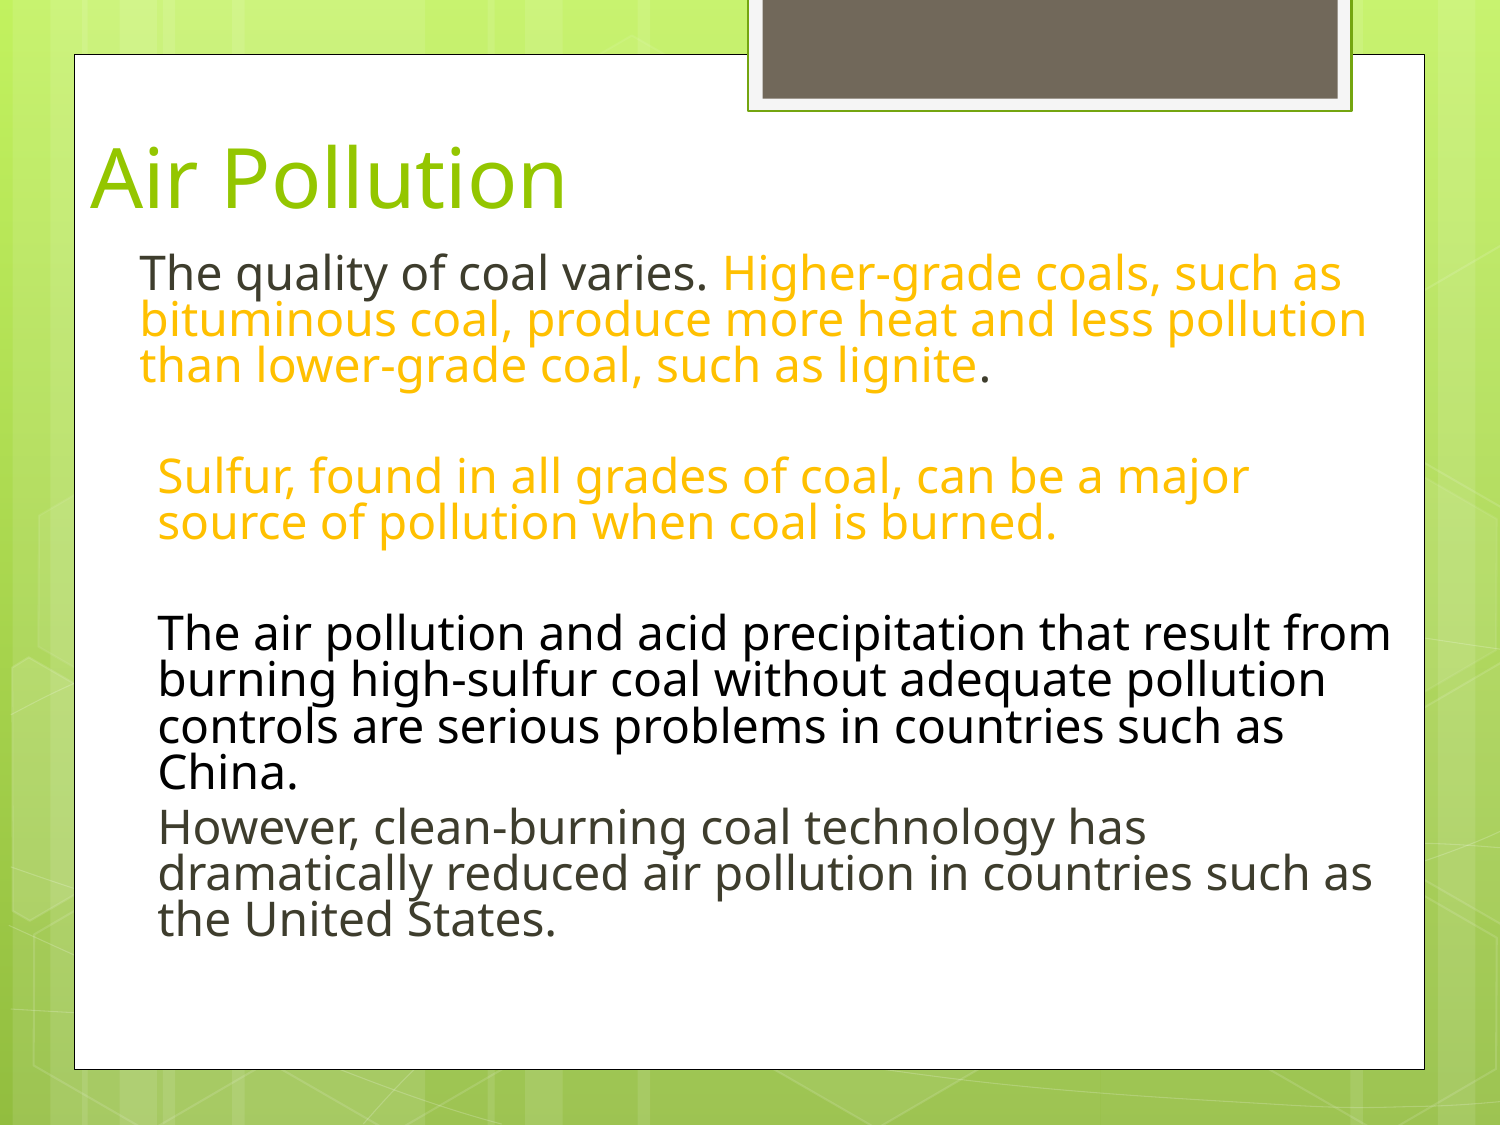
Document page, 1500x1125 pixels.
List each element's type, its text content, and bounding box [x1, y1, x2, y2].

list The quality of coal varies. Higher-grade coals, such as bituminous coal, produce more heat and less pollution than lower-grade coal, such as lignite. Sulfur, found in all grades of coal, can be a major source of pollution when coal is burned. The air pollution and acid precipitation that result from burning high-sulfur coal without adequate pollution controls are serious problems in countries such as China. However, clean-burning coal technology has dramatically reduced air pollution in countries such as the United States. [70, 245, 1421, 959]
title Air Pollution [75, 112, 1355, 233]
